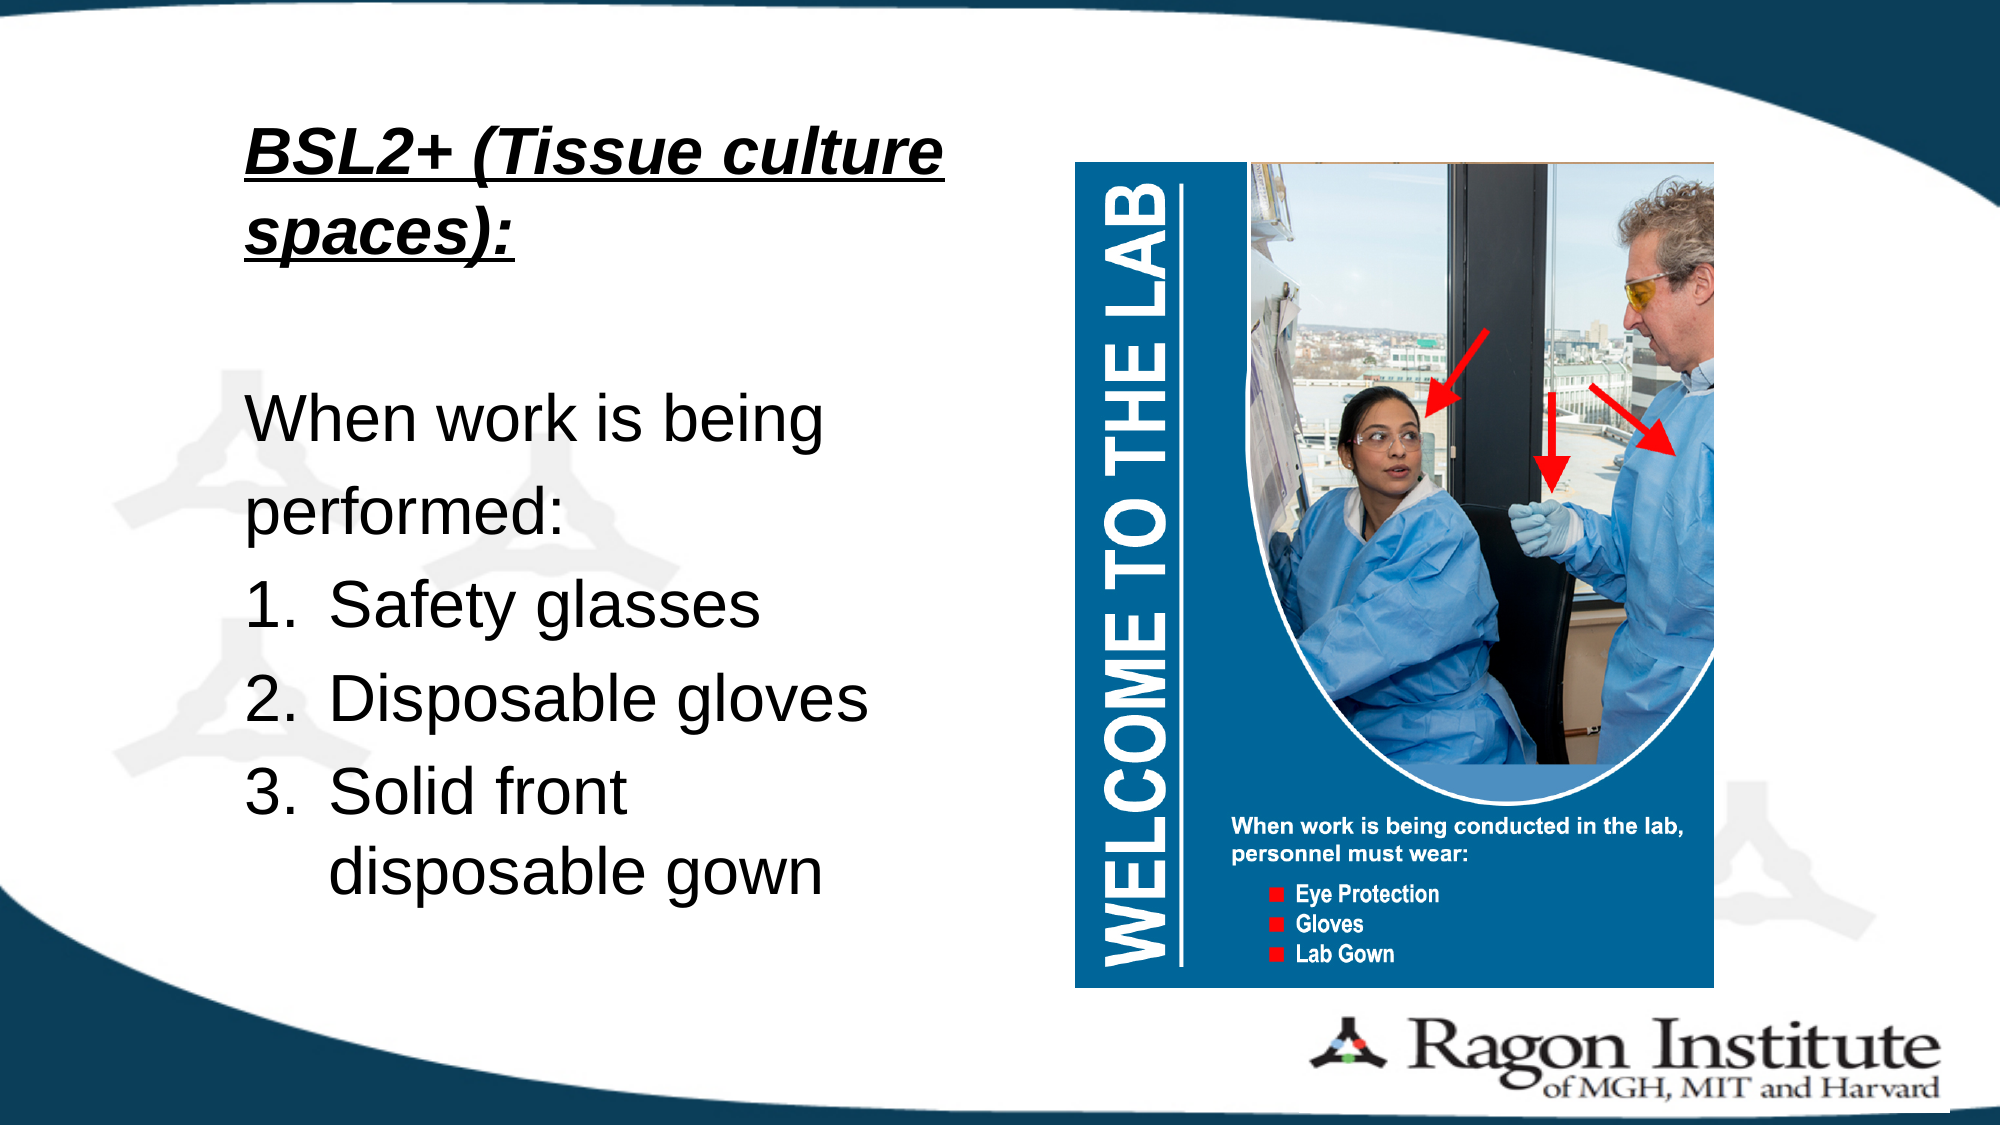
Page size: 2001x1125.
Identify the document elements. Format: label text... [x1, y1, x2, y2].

list BSL2+ (Tissue culture spaces): When work is being performed: Safety glasses Disposable gloves Solid front disposable gown [229, 100, 980, 988]
picture [0, 0, 2000, 1125]
